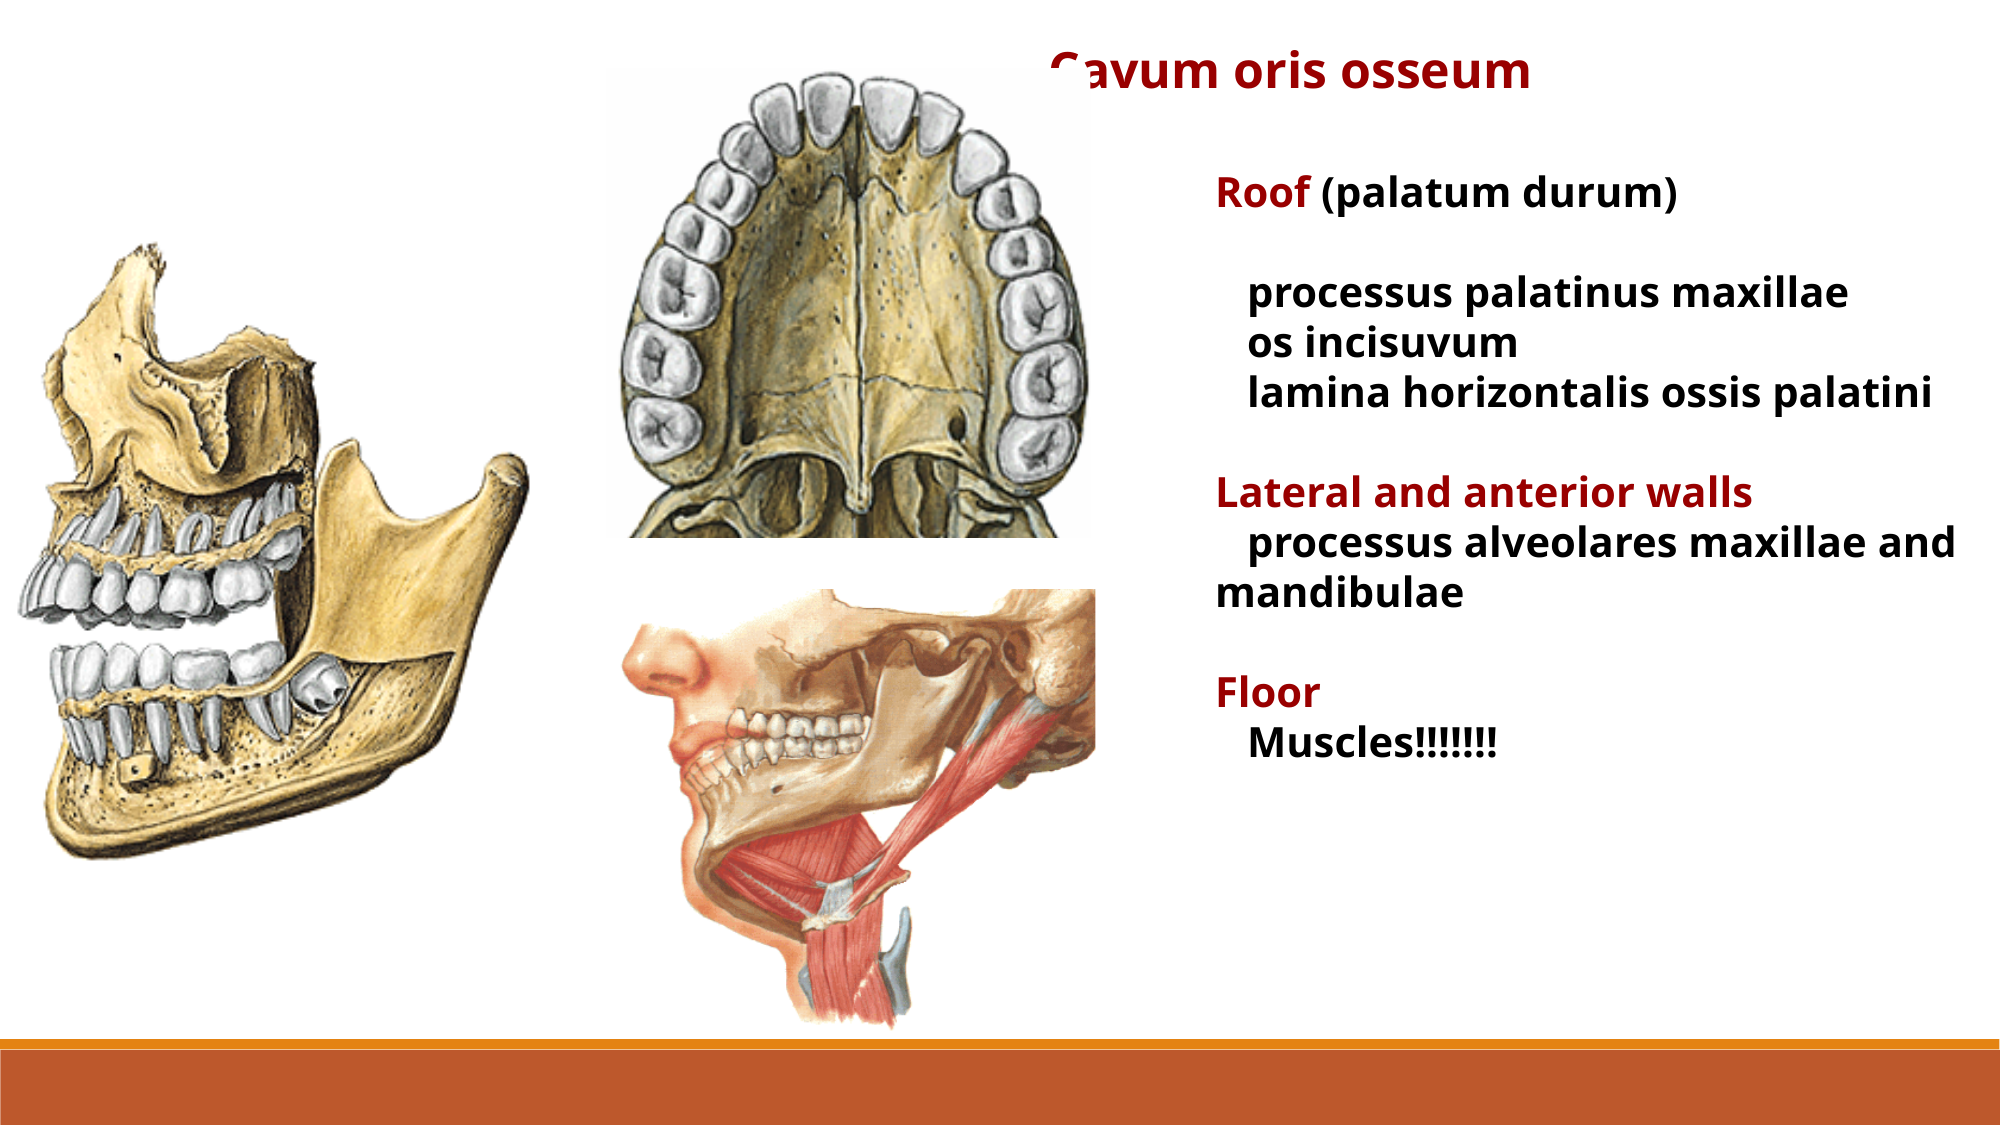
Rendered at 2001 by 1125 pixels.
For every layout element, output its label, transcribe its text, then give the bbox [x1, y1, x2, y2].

text_box Cavum oris osseum [1033, 30, 1548, 106]
picture [13, 238, 534, 866]
text_box Roof (palatum durum) processus palatinus maxillae os incisuvum lamina horizontalis ossis palatini Lateral and anterior walls processus alveolares maxillae and mandibulae Floor– Muscles!!!!!!! [1200, 158, 2000, 773]
picture [568, 589, 1129, 1039]
picture [605, 67, 1091, 539]
